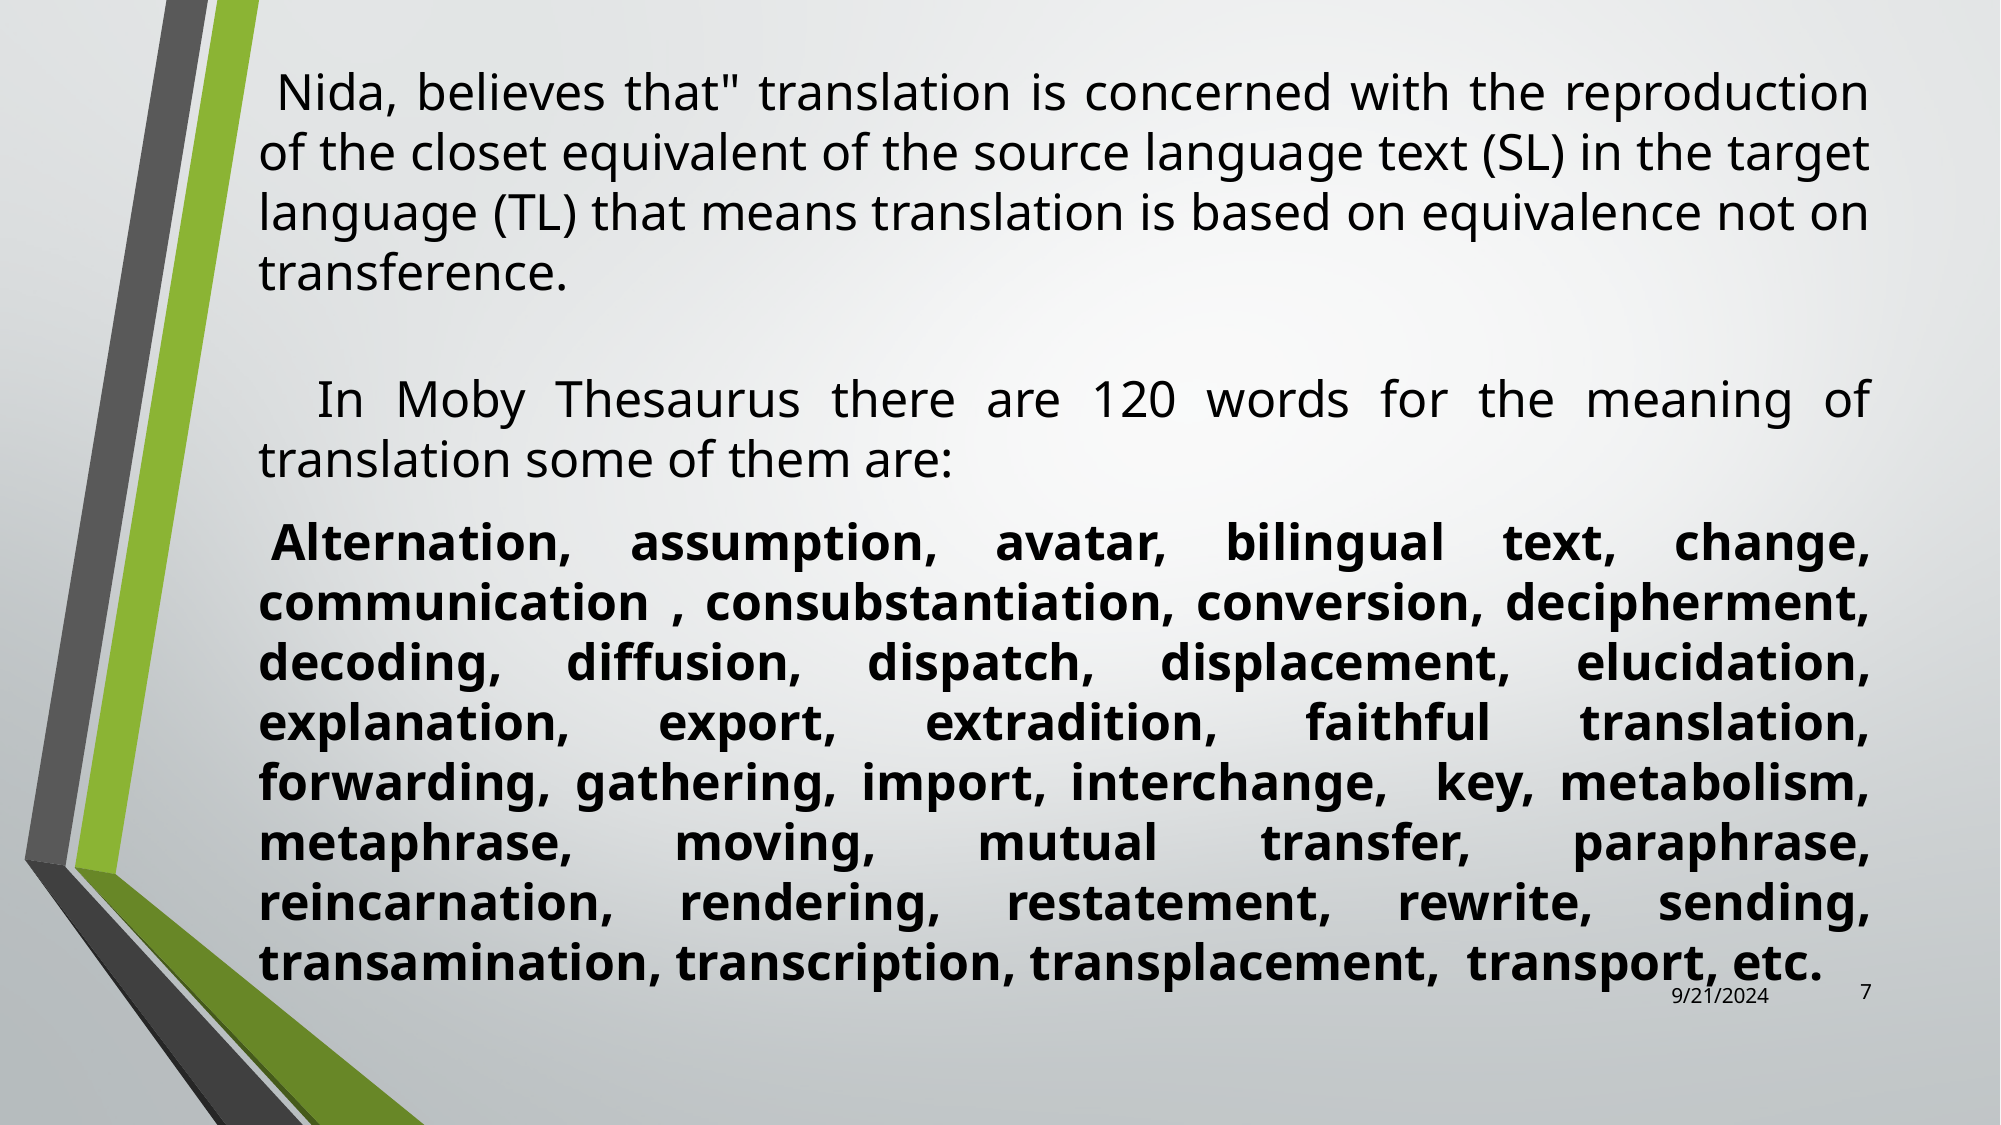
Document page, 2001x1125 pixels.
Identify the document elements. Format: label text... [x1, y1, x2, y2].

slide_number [1596, 965, 1784, 1025]
list Nida, believes that" translation is concerned with the reproduction of the closet equivalent of the source language text (SL) in the target language (TL) that means translation is based on equivalence not on transference. In Moby Thesaurus there are 120 words for the meaning of translation some of them are: Alternation, assumption, avatar, bilingual text, change, communication , consubstantiation, conversion, decipherment, decoding, diffusion, dispatch, displacement, elucidation, explanation, export, extradition, faithful translation, forwarding, gathering, import, interchange, key, metabolism, metaphrase, moving, mutual transfer, paraphrase, reincarnation, rendering, restatement, rewrite, sending, transamination, transcription, transplacement, transport, etc. [243, 52, 1887, 1070]
slide_number 7 [1796, 962, 1887, 1023]
